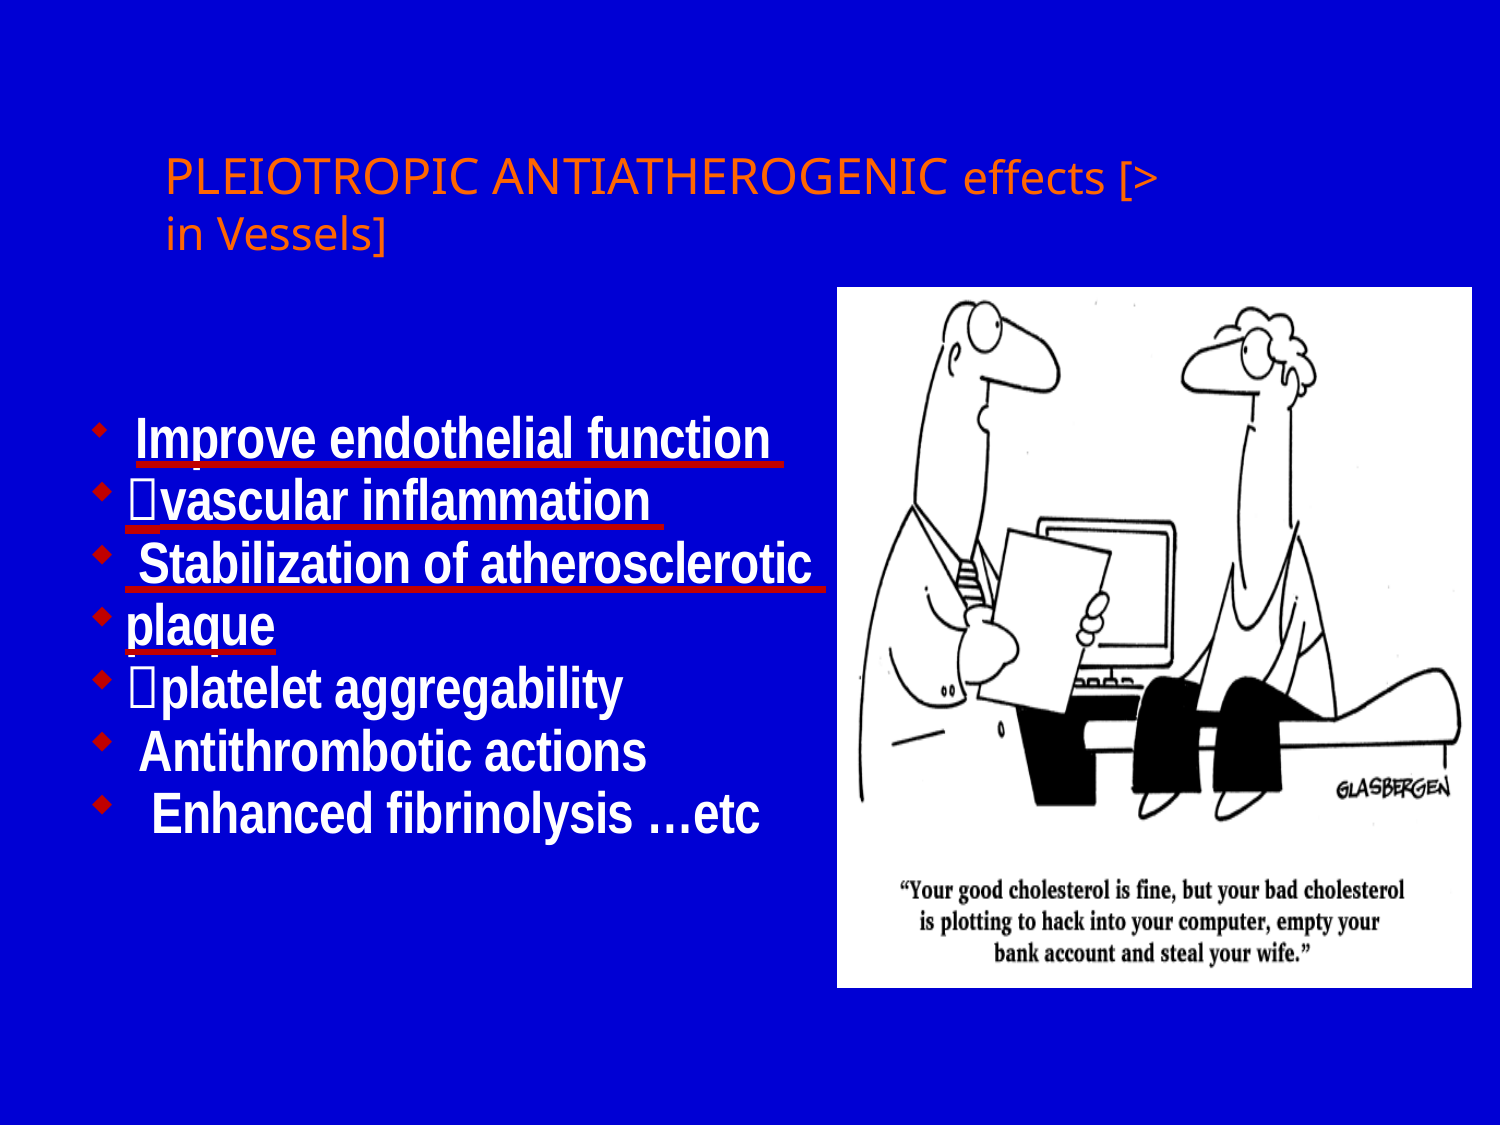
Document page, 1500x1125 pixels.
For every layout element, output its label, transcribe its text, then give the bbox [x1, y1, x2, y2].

picture [837, 287, 1473, 988]
text_box Improve endothelial function vascular inflammation Stabilization of atherosclerotic plaque platelet aggregability Antithrombotic actions Enhanced fibrinolysis …etc [75, 412, 832, 853]
text_box PLEIOTROPIC ANTIATHEROGENIC effects [> in Vessels] [149, 137, 1213, 268]
